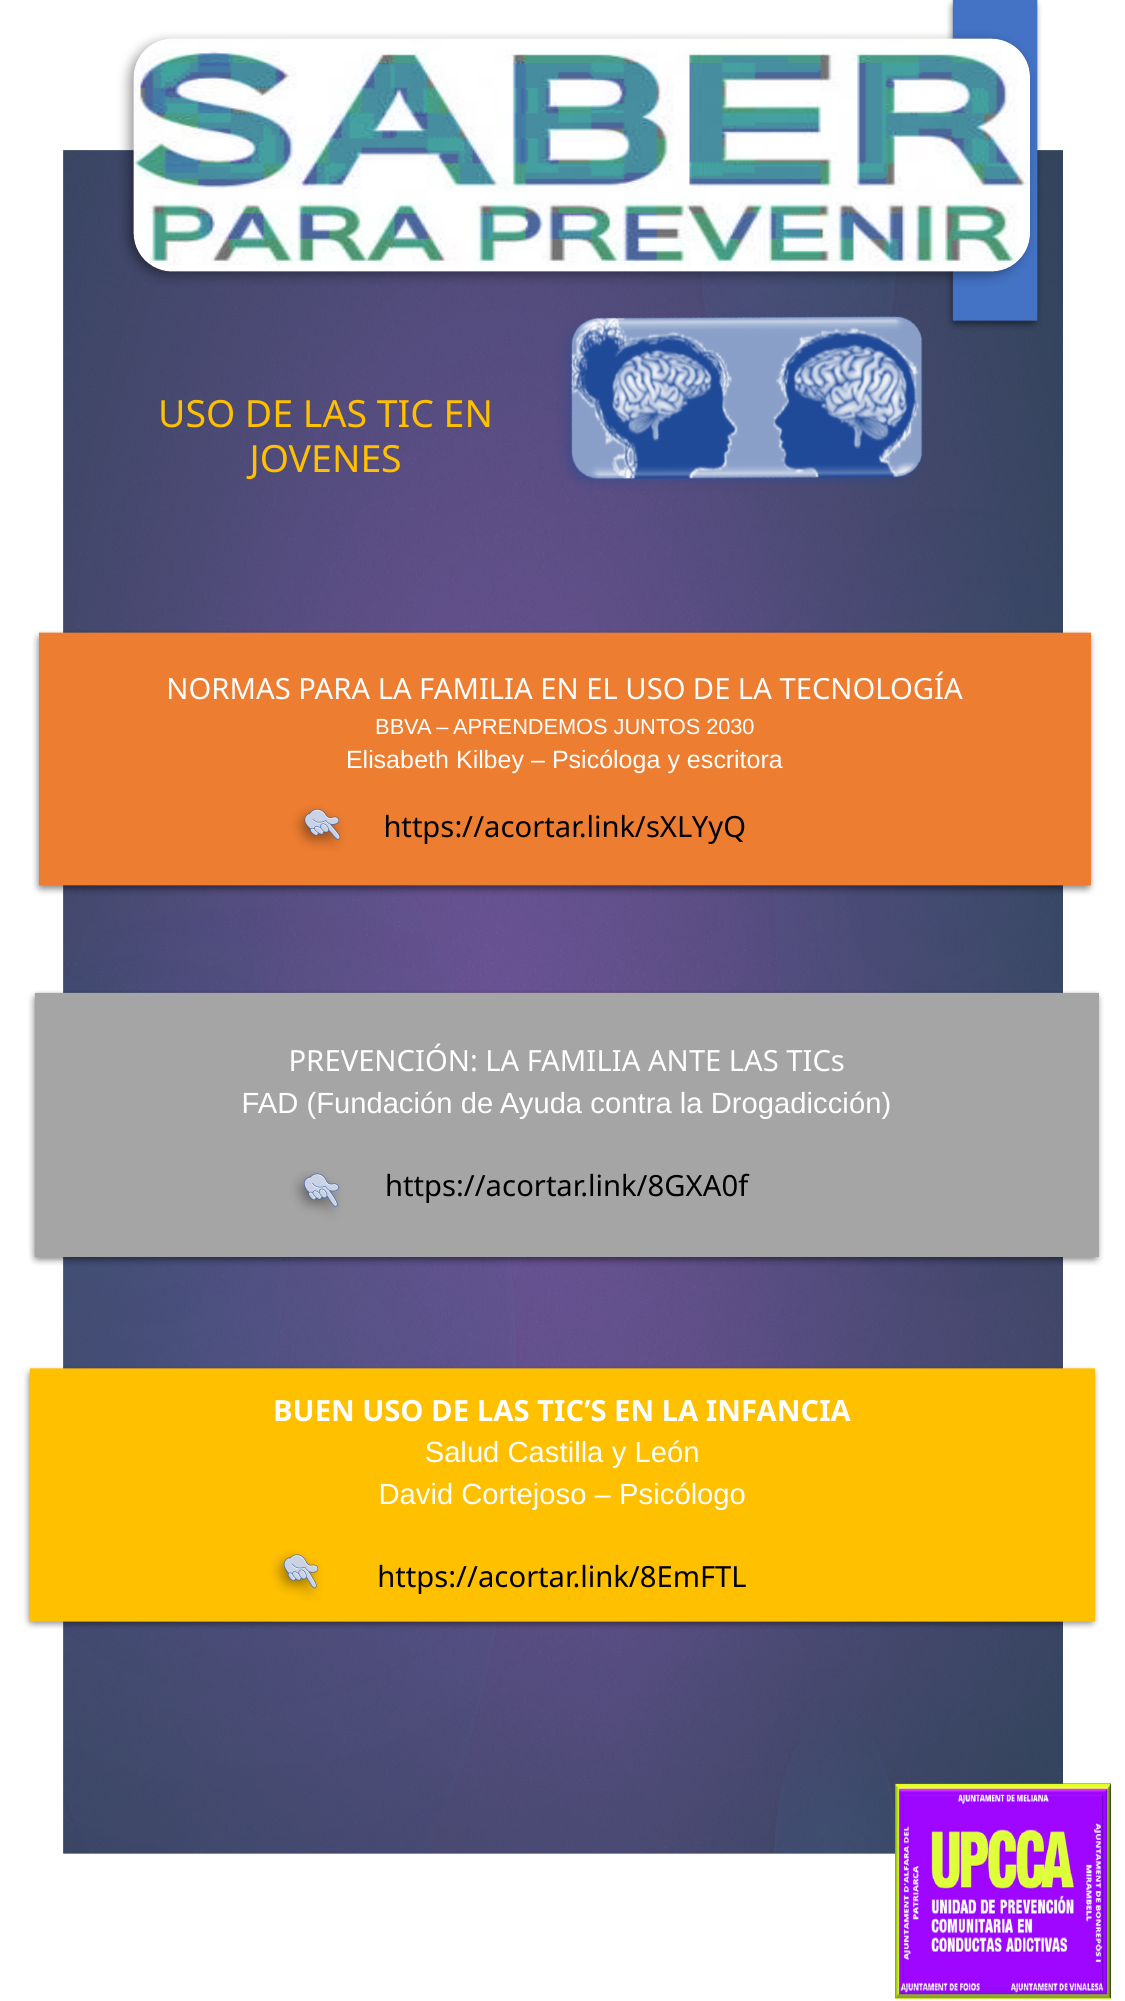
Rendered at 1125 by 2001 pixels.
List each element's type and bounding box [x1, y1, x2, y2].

picture [303, 808, 346, 841]
picture [892, 1781, 1112, 2000]
text_box [28, 307, 1100, 1726]
picture [302, 1174, 344, 1207]
picture [543, 278, 940, 525]
picture [133, 38, 1031, 272]
text_box [426, 1671, 1125, 1979]
picture [282, 1555, 324, 1588]
